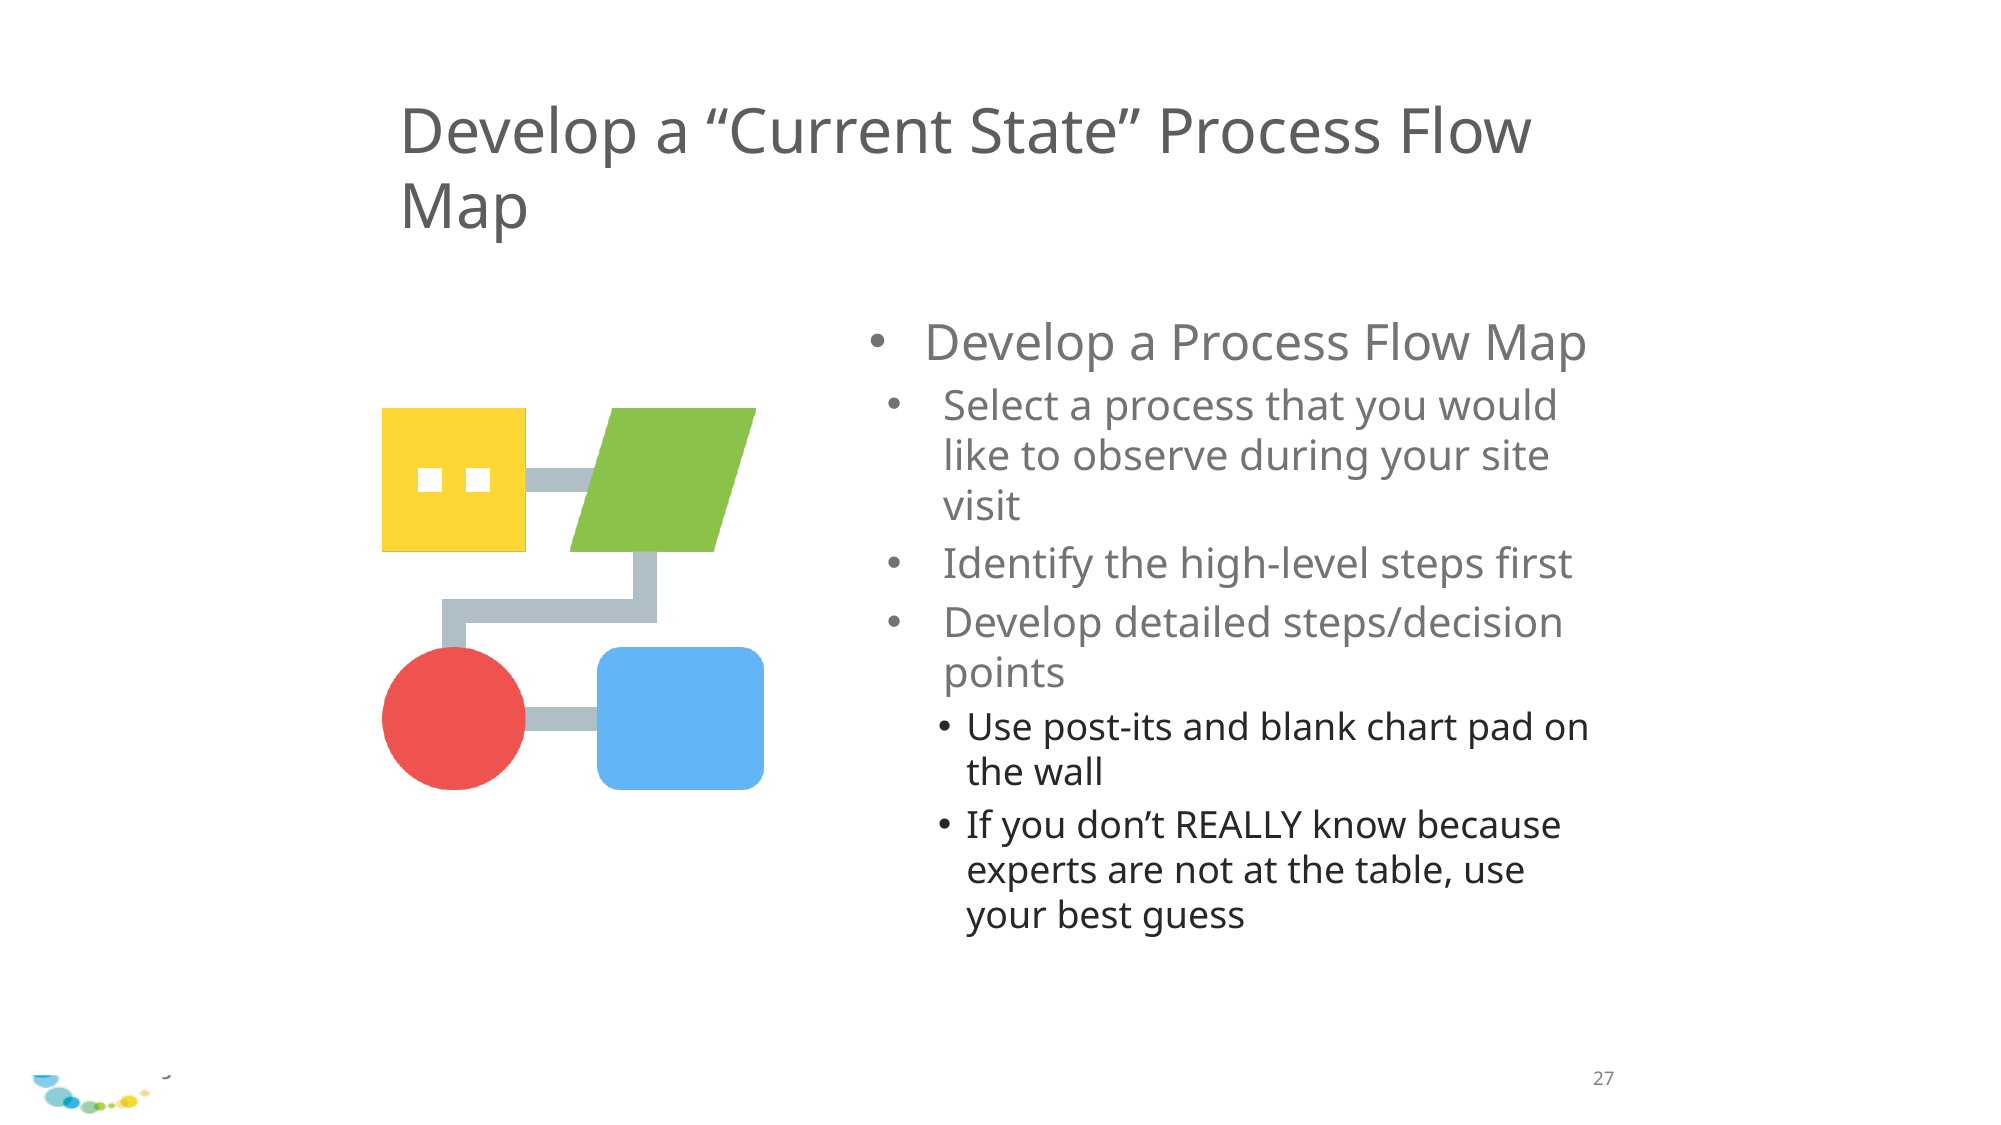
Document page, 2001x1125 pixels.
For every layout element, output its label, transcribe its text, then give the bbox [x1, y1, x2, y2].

picture [382, 408, 764, 790]
slide_number 27 [1468, 1059, 1630, 1120]
picture [23, 1076, 210, 1114]
list Develop a Process Flow Map Select a process that you would like to observe during your site visit Identify the high-level steps first Develop detailed steps/decision points Use post-its and blank chart pad on the wall If you don’t REALLY know because experts are not at the table, use your best guess [820, 302, 1623, 963]
title Develop a “Current State” Process Flow Map [384, 47, 1623, 285]
